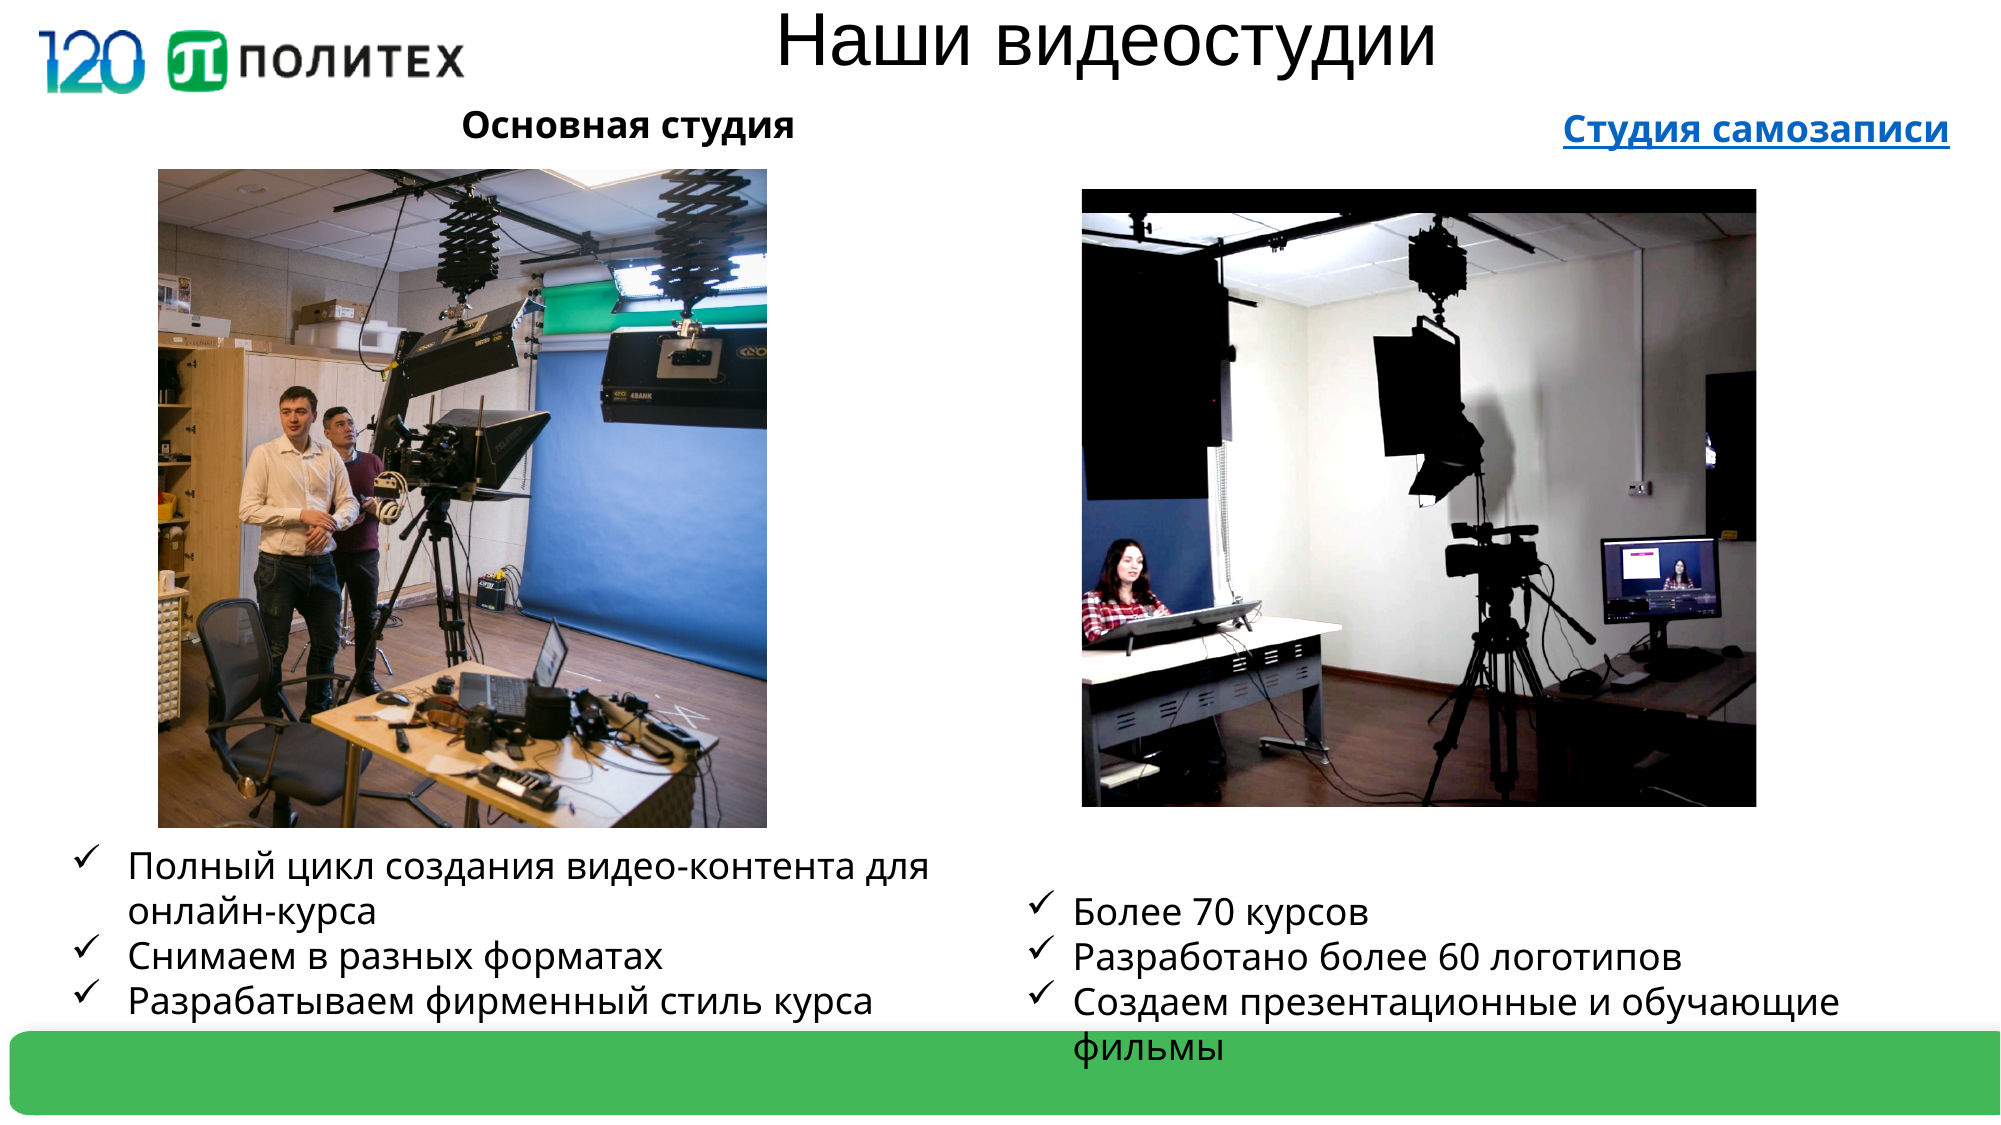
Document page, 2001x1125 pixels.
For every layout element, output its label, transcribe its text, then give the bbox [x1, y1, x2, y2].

text_box Полный цикл создания видео-контента для онлайн-курса Снимаем в разных форматах Разрабатываем фирменный стиль курса [56, 834, 987, 1030]
text_box Студия самозаписи [1548, 98, 1965, 164]
picture [157, 169, 770, 828]
text_box Более 70 курсов Разработано более 60 логотипов Создаем презентационные и обучающие фильмы [1011, 880, 1970, 1076]
text_box Основная студия [446, 93, 811, 154]
picture [0, 1013, 2001, 1121]
picture [1081, 189, 1757, 807]
picture [39, 30, 465, 94]
title Наши видеостудии [760, 0, 1676, 84]
